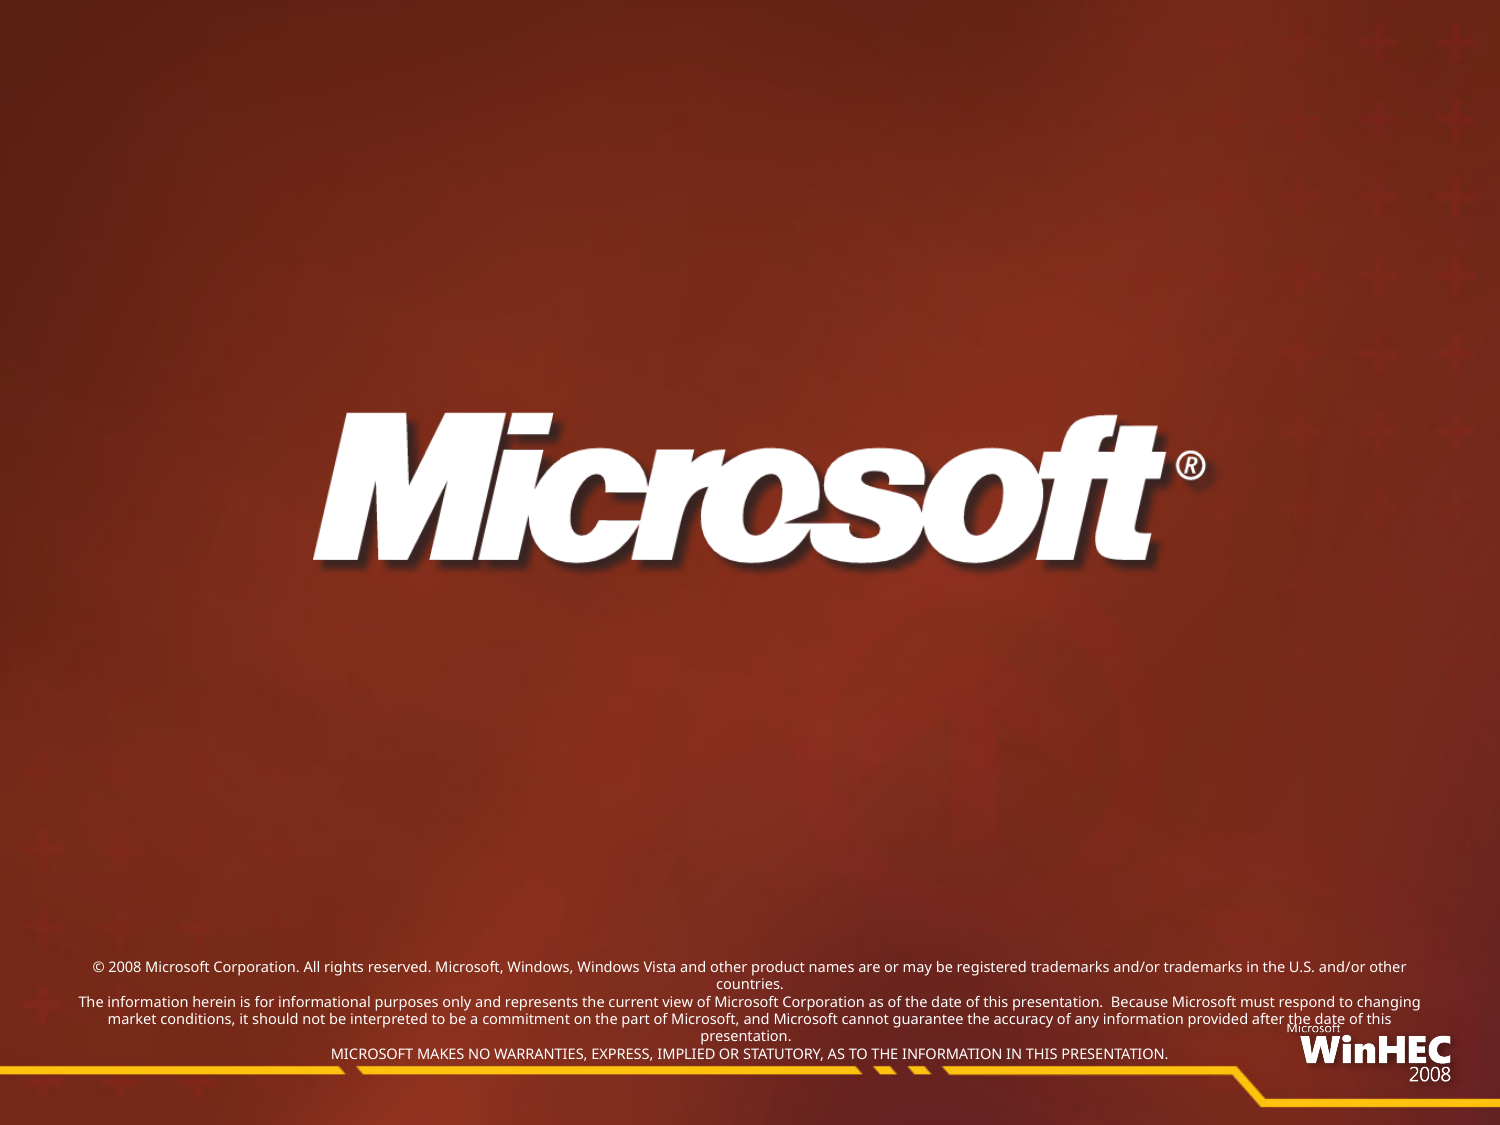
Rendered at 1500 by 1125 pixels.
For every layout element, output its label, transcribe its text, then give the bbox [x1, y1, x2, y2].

text_box © 2008 Microsoft Corporation. All rights reserved. Microsoft, Windows, Windows Vista and other product names are or may be registered trademarks and/or trademarks in the U.S. and/or other countries. The information herein is for informational purposes only and represents the current view of Microsoft Corporation as of the date of this presentation. Because Microsoft must respond to changing market conditions, it should not be interpreted to be a commitment on the part of Microsoft, and Microsoft cannot guarantee the accuracy of any information provided after the date of this presentation. MICROSOFT MAKES NO WARRANTIES, EXPRESS, IMPLIED OR STATUTORY, AS TO THE INFORMATION IN THIS PRESENTATION. [62, 949, 1438, 1070]
picture [0, 0, 1500, 1125]
